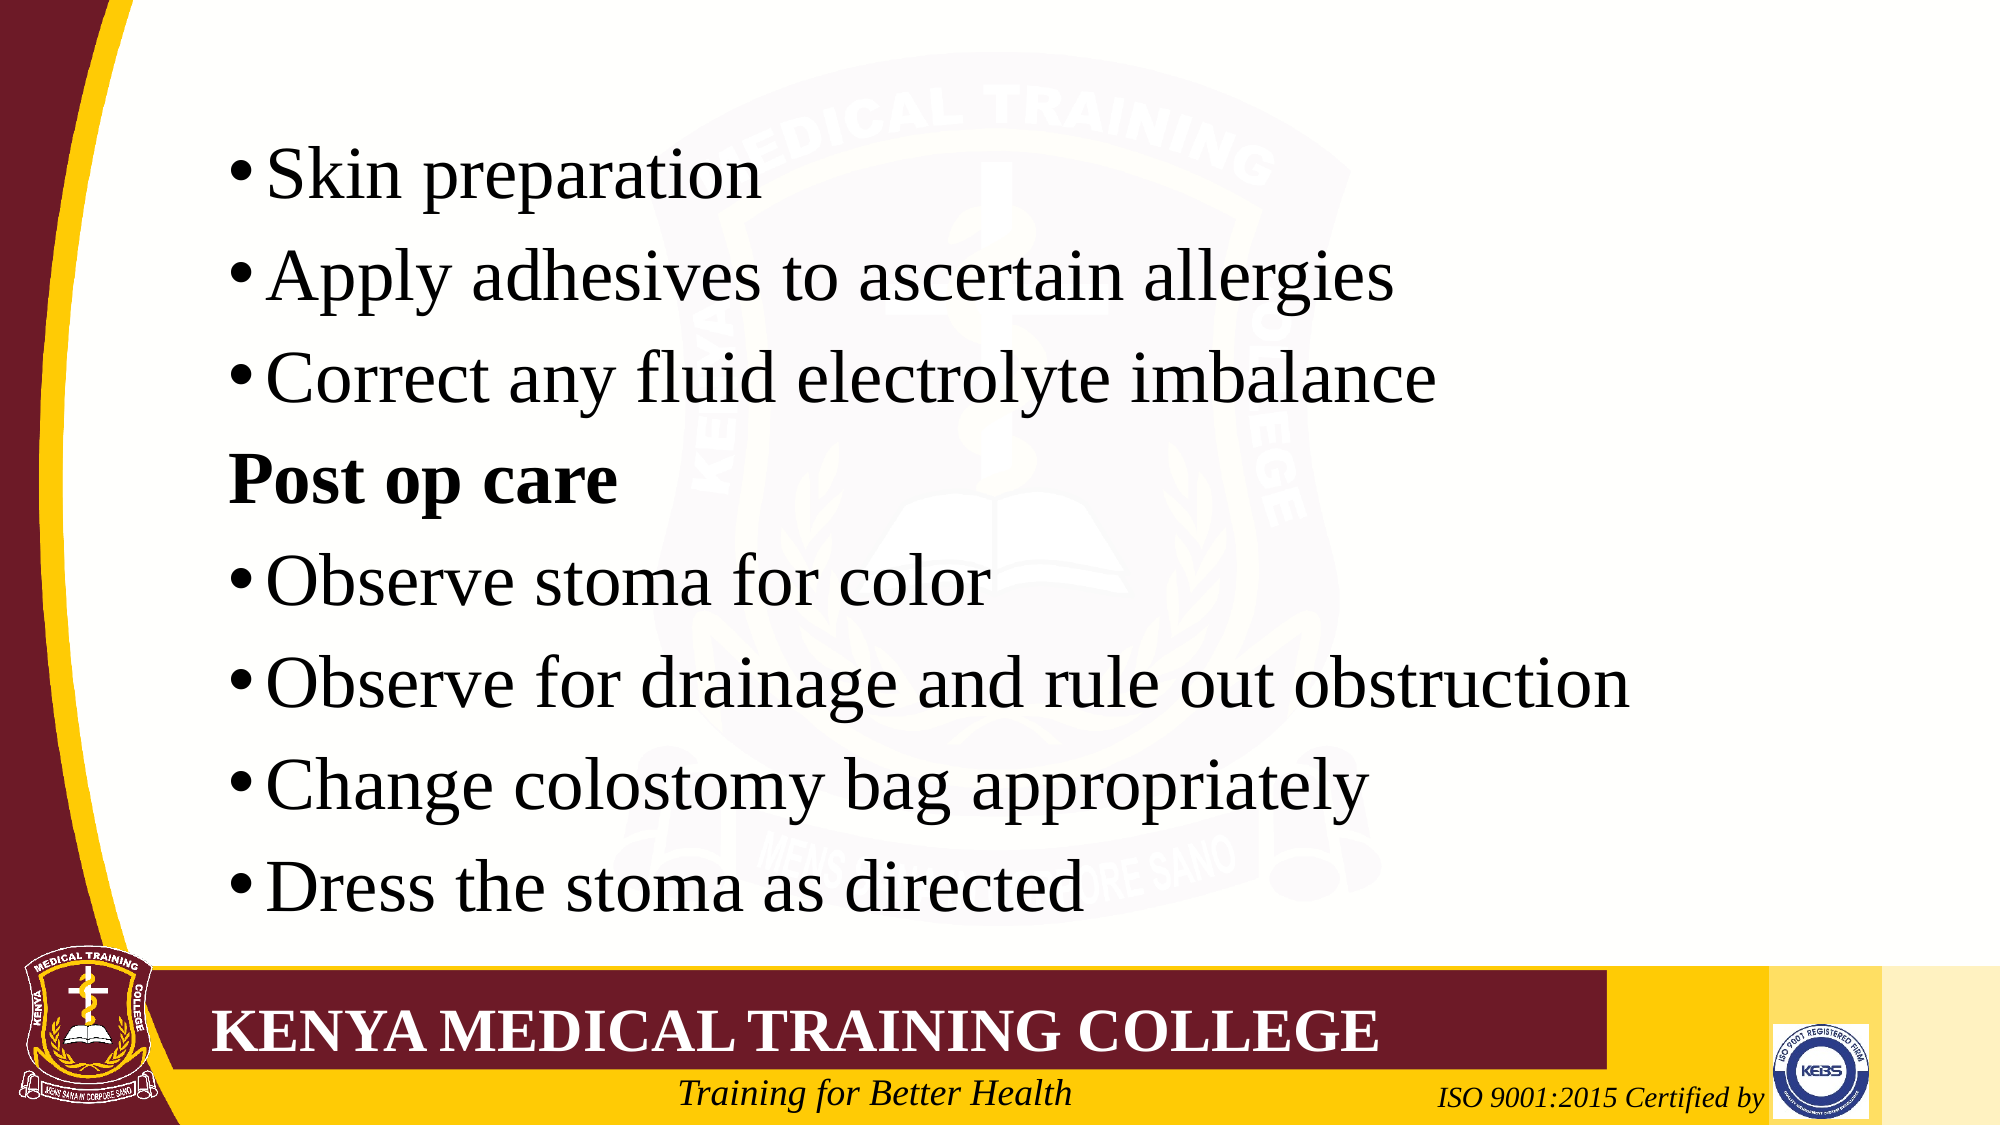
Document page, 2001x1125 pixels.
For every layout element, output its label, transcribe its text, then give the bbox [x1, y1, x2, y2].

list Skin preparation Apply adhesives to ascertain allergies Correct any fluid electrolyte imbalance Post op care Observe stoma for color Observe for drainage and rule out obstruction Change colostomy bag appropriately Dress the stoma as directed [213, 126, 2000, 1043]
picture [1186, 1043, 1204, 1048]
picture [0, 0, 2000, 1125]
picture [1268, 1043, 1286, 1048]
picture [1309, 1043, 1326, 1048]
picture [712, 1043, 730, 1048]
picture [1227, 1043, 1245, 1048]
picture [1030, 1043, 1047, 1048]
picture [554, 1043, 567, 1048]
picture [513, 1043, 531, 1048]
picture [1137, 1043, 1155, 1049]
picture [274, 1043, 292, 1048]
picture [1356, 1043, 1374, 1048]
picture [1093, 1043, 1113, 1048]
picture [826, 1043, 838, 1049]
picture [623, 1043, 643, 1048]
